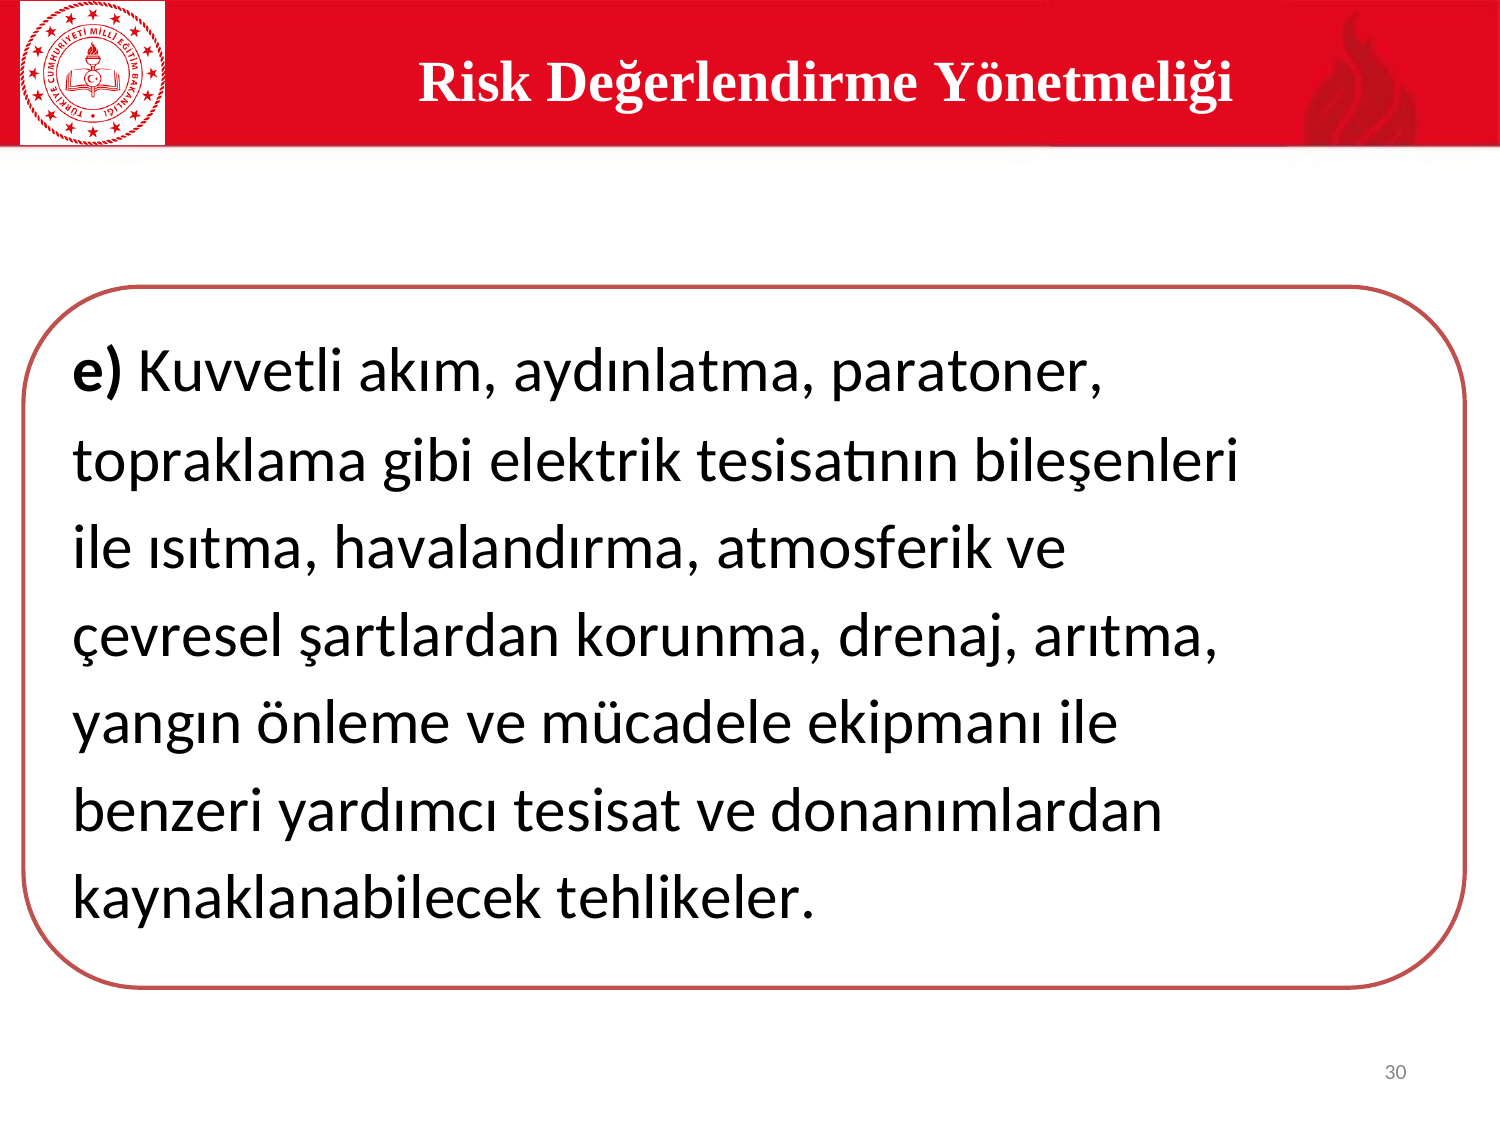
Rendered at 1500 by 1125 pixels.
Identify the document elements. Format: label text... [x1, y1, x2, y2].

picture [20, 0, 165, 145]
text_box [0, 0, 1500, 1125]
text_box [23, 286, 1465, 988]
text_box 30 [1382, 1060, 1416, 1090]
text_box Risk Değerlendirme Yönetmeliği [416, 51, 1244, 114]
text_box e) Kuvvetli akım, aydınlatma, paratoner, topraklama gibi elektrik tesisatının bileşenleri ile ısıtma, havalandırma, atmosferik ve çevresel şartlardan korunma, drenaj, arıtma, yangın önleme ve mücadele ekipmanı ile benzeri yardımcı tesisat ve donanımlardan kaynaklanabilecek tehlikeler. [70, 339, 1425, 942]
